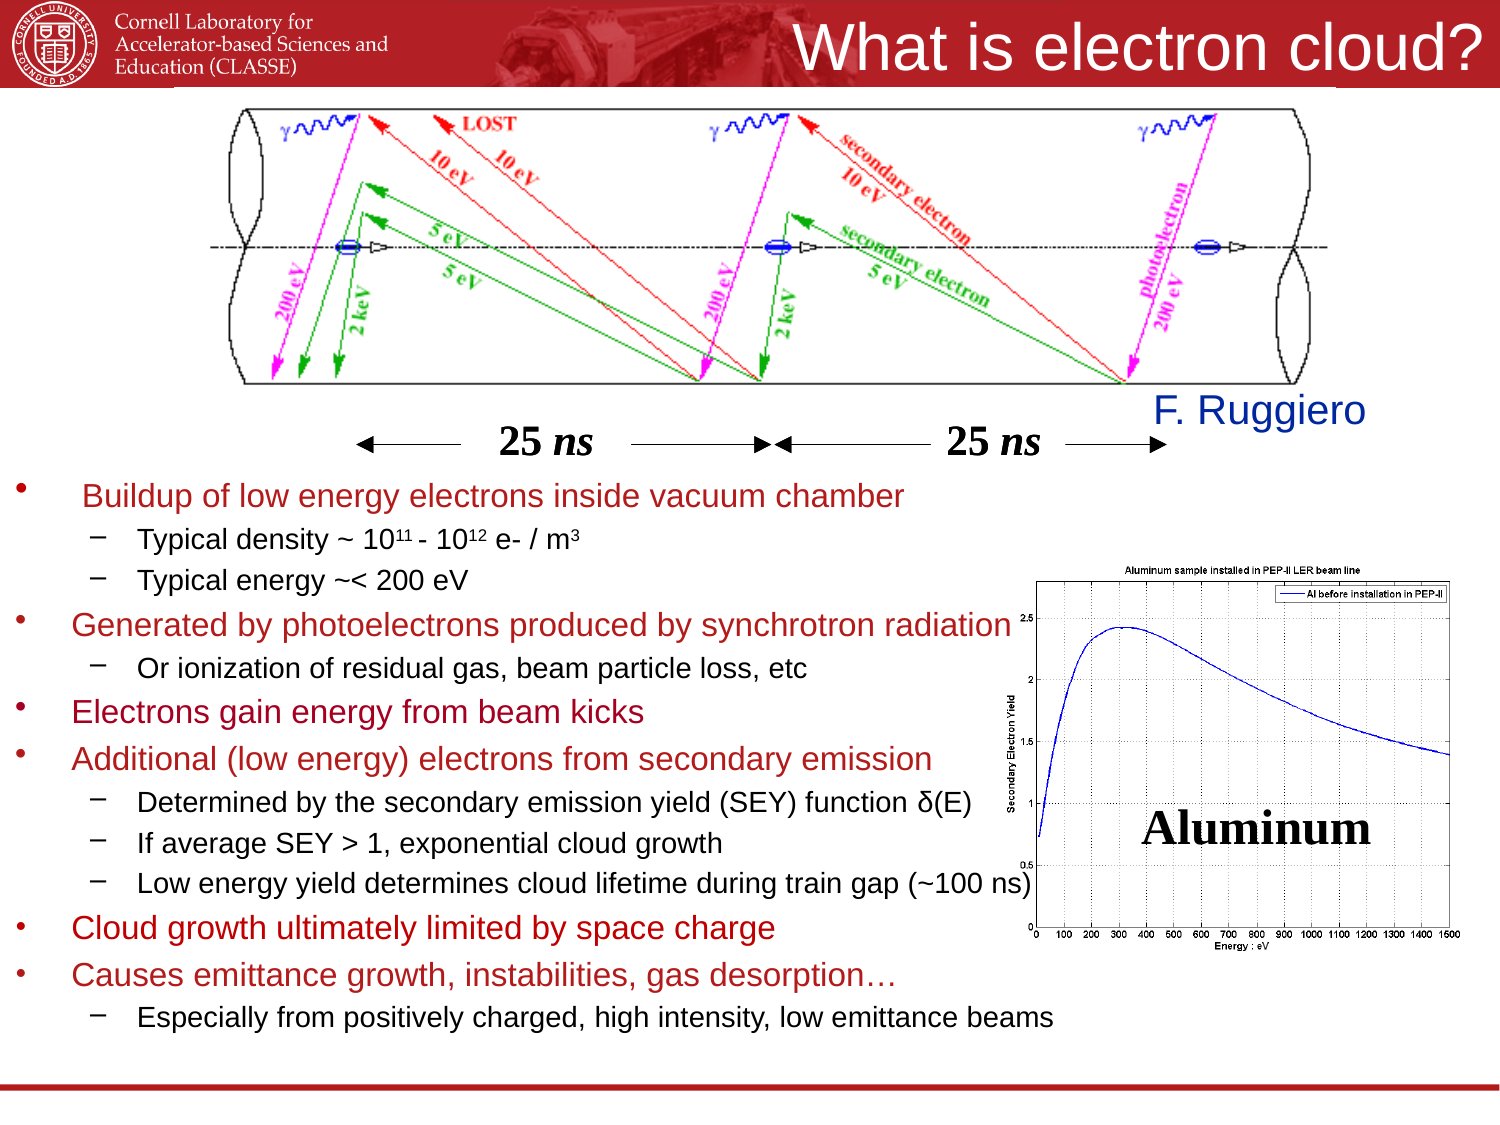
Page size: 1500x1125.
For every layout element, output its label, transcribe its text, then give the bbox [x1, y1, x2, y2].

picture [967, 549, 1500, 973]
picture [0, 0, 1338, 476]
text_box What is electron cloud? [399, 0, 1500, 100]
text_box F. Ruggiero [1341, 375, 1382, 440]
list Buildup of low energy electrons inside vacuum chamber Typical density ~ 1011 - 1012 e- / m3 Typical energy ~< 200 eV Generated by photoelectrons produced by synchrotron radiation Or ionization of residual gas, beam particle loss, etc Electrons gain energy from beam kicks Additional (low energy) electrons from secondary emission Determined by the secondary emission yield (SEY) function δ(E) If average SEY > 1, exponential cloud growth Low energy yield determines cloud lifetime during train gap (~100 ns) Cloud growth ultimately limited by space charge Causes emittance growth, instabilities, gas desorption… Especially from positively charged, high intensity, low emittance beams [0, 462, 1500, 1076]
